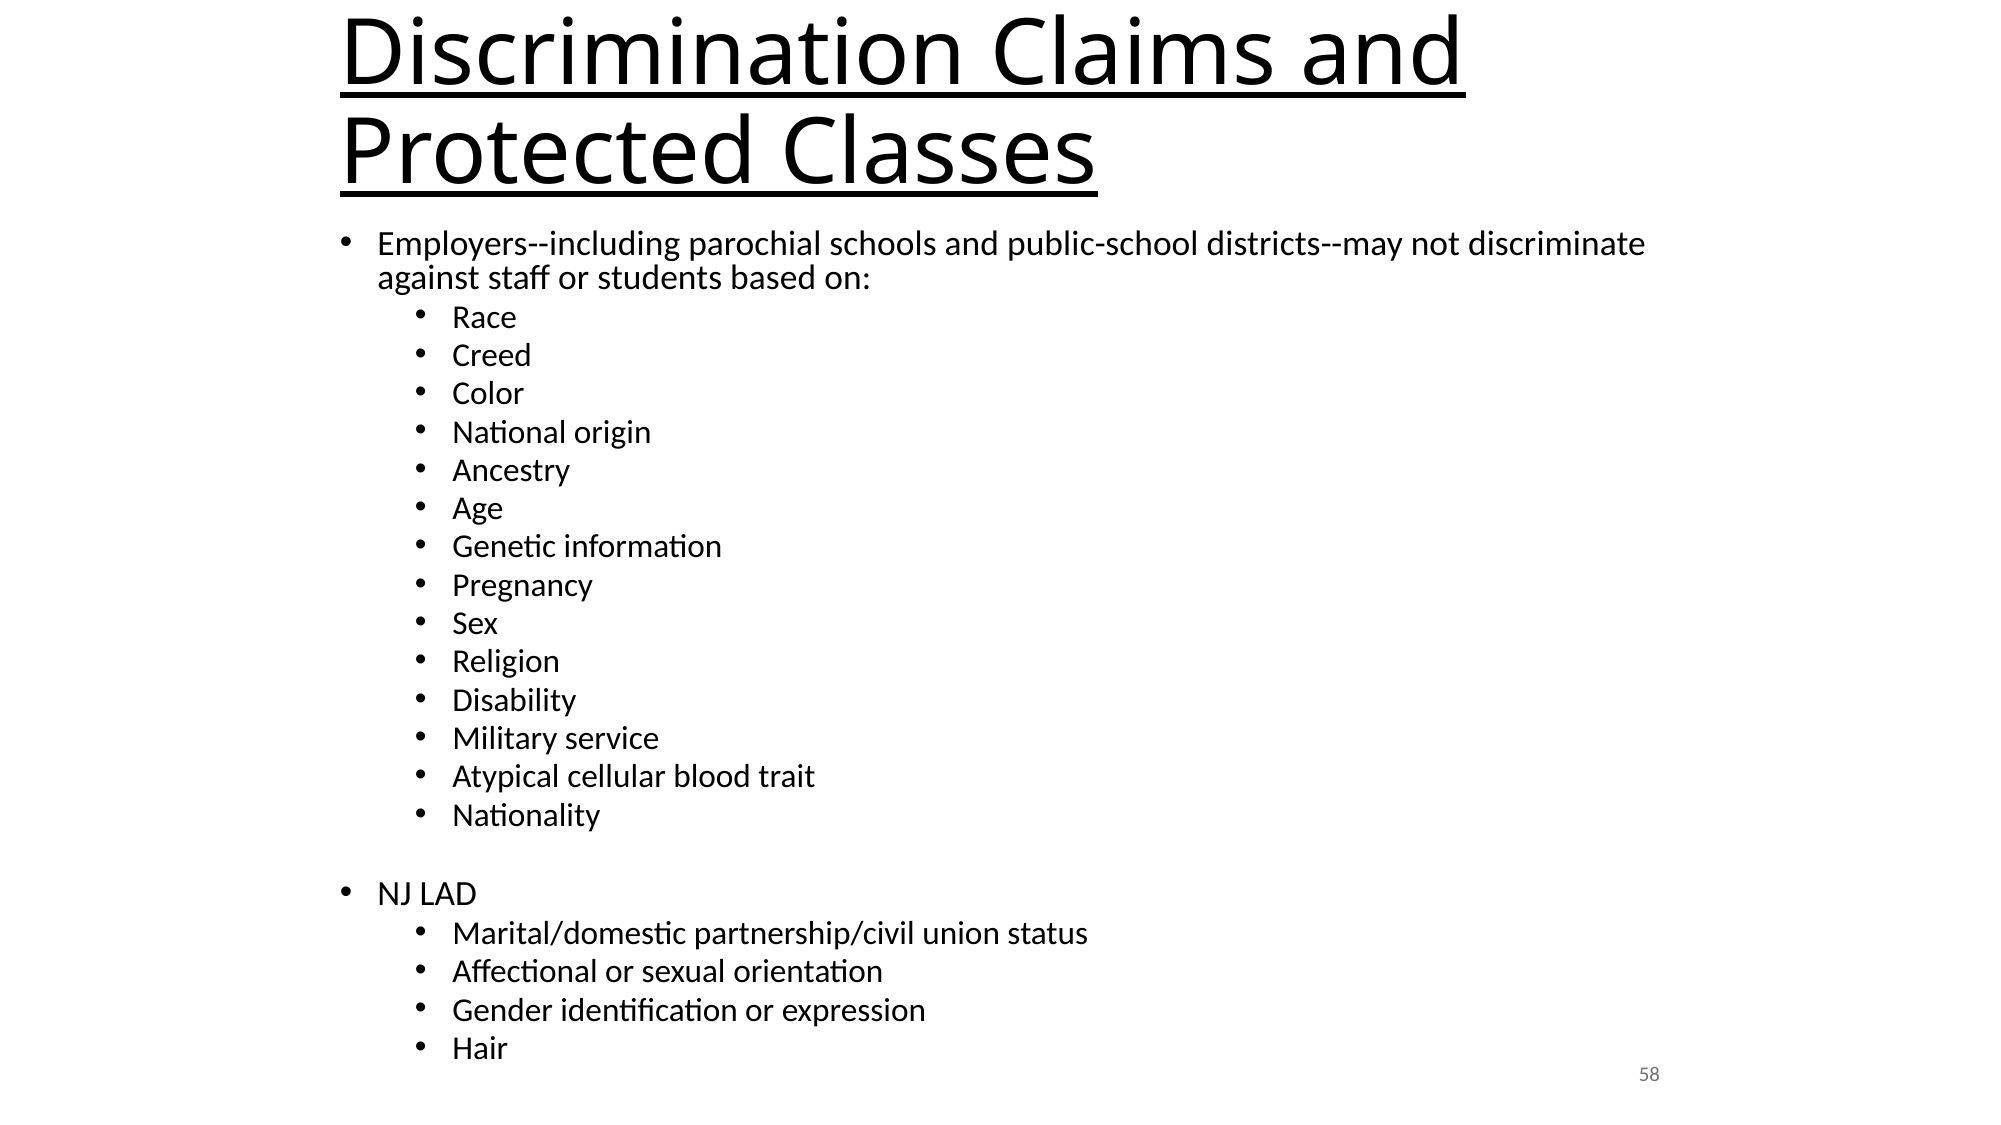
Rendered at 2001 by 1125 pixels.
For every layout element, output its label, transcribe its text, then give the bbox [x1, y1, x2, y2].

slide_number 58 [1325, 1042, 1675, 1103]
title Discrimination Claims and Protected Classes [324, 27, 1675, 183]
list Employers--including parochial schools and public-school districts--may not discriminate against staff or students based on: Race Creed Color National origin Ancestry Age Genetic information Pregnancy Sex Religion Disability Military service Atypical cellular blood trait Nationality NJ LAD Marital/domestic partnership/civil union status Affectional or sexual orientation Gender identification or expression Hair [324, 220, 1675, 1073]
